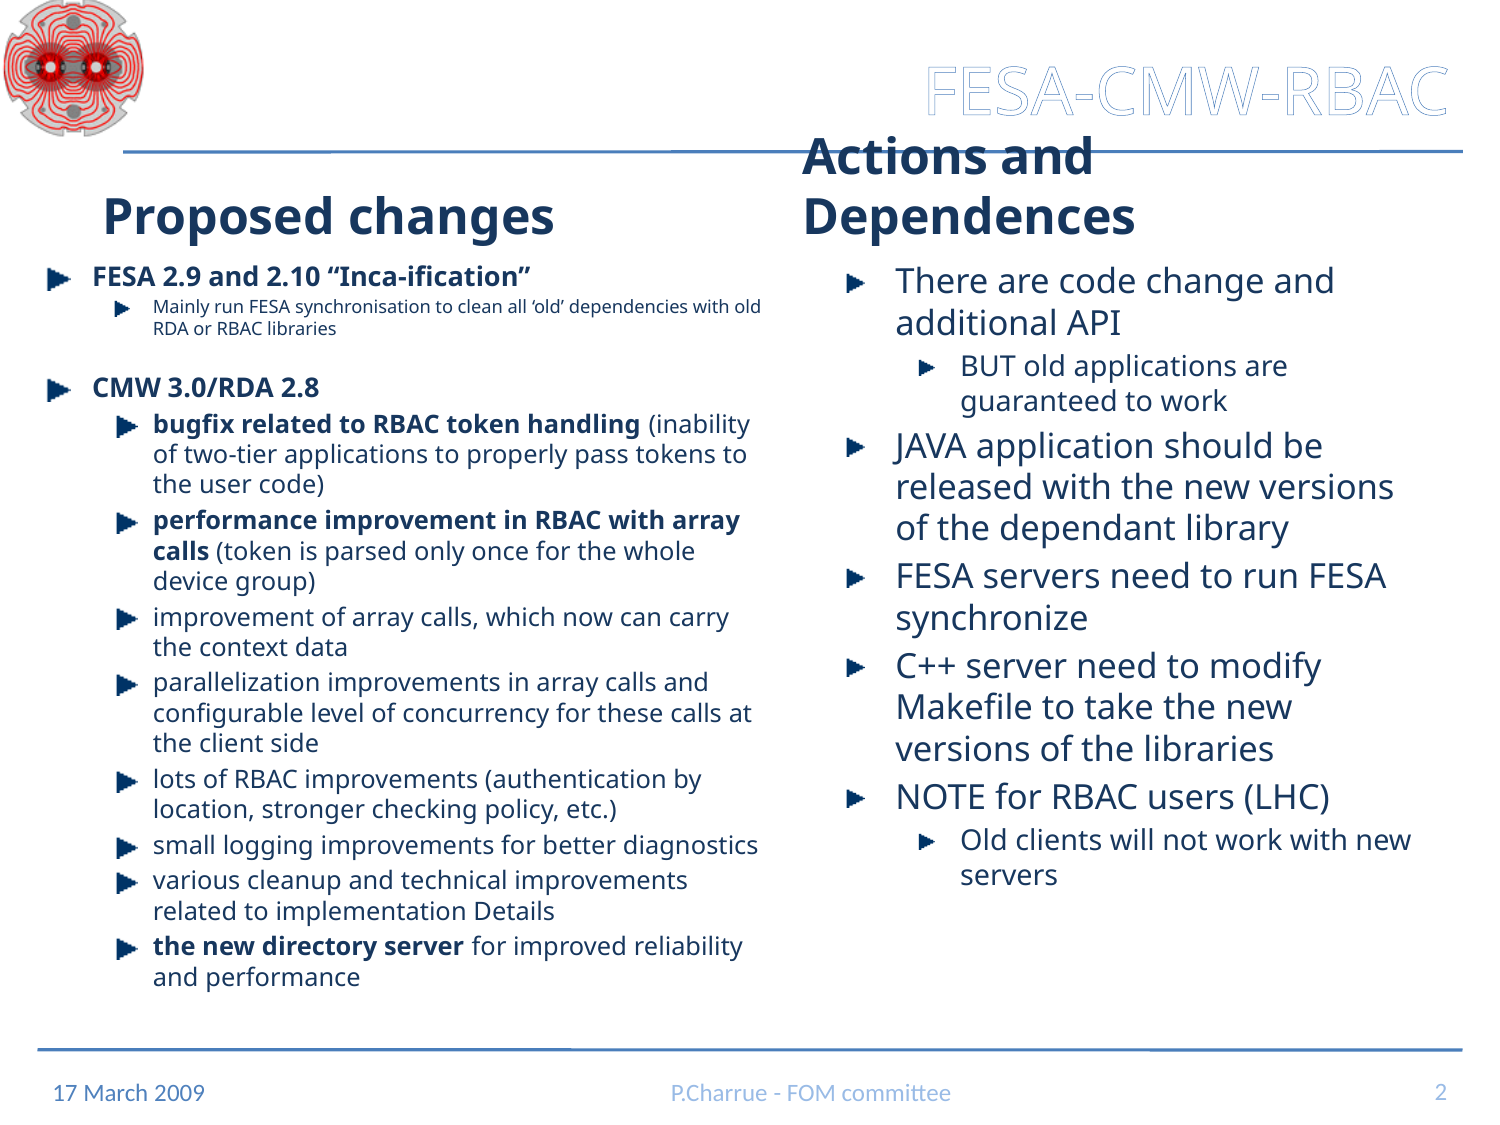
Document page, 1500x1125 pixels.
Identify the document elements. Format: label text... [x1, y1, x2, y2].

picture [109, 764, 138, 793]
picture [840, 431, 865, 457]
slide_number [37, 1072, 425, 1111]
picture [0, 0, 145, 138]
list FESA 2.9 and 2.10 “Inca-ification” Mainly run FESA synchronisation to clean all ‘old’ dependencies with old RDA or RBAC libraries CMW 3.0/RDA 2.8 bugfix related to RBAC token handling (inability of two-tier applications to properly pass tokens to the user code) performance improvement in RBAC with array calls (token is parsed only once for the whole device group) improvement of array calls, which now can carry the context data parallelization improvements in array calls and configurable level of concurrency for these calls at the client side lots of RBAC improvements (authentication by location, stronger checking policy, etc.) small logging improvements for better diagnostics various cleanup and technical improvements related to implementation Details the new directory server for improved reliability and performance [24, 251, 788, 1025]
picture [109, 601, 138, 630]
picture [109, 931, 138, 960]
footer P.Charrue - FOM committee [425, 1072, 1223, 1111]
picture [840, 267, 865, 293]
picture [840, 562, 865, 588]
picture [840, 652, 865, 677]
picture [109, 505, 138, 534]
picture [109, 830, 138, 859]
picture [913, 828, 935, 850]
picture [109, 295, 130, 317]
picture [109, 408, 138, 438]
picture [109, 865, 138, 894]
picture [39, 371, 71, 402]
picture [840, 783, 865, 808]
list There are code change and additional API BUT old applications are guaranteed to work JAVA application should be released with the new versions of the dependant library FESA servers need to run FESA synchronize C++ server need to modify Makefile to take the new versions of the libraries NOTE for RBAC users (LHC) Old clients will not work with new servers [825, 251, 1450, 900]
list Proposed changes [86, 162, 750, 251]
slide_number 2 [1384, 1072, 1463, 1108]
title FESA-CMW-RBAC [115, 24, 1465, 152]
picture [913, 354, 935, 376]
picture [109, 667, 138, 696]
list Actions and Dependences [787, 162, 1450, 252]
picture [39, 260, 71, 291]
